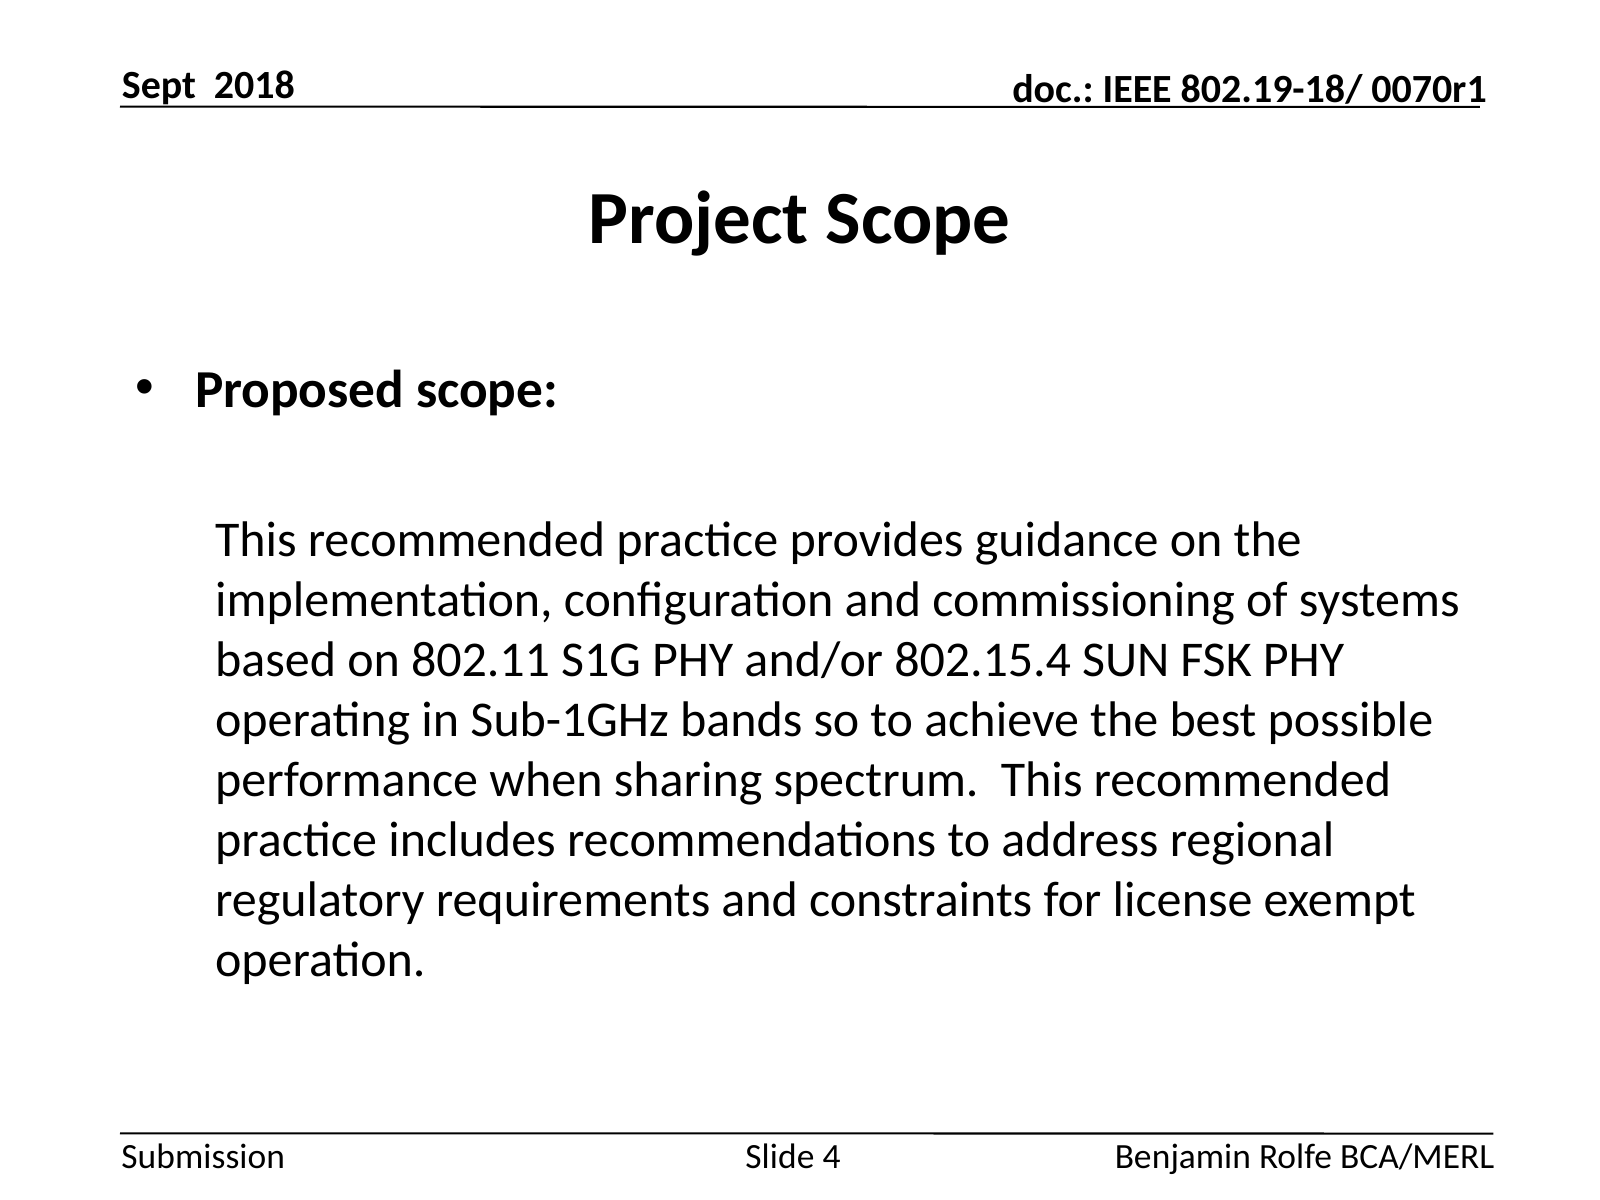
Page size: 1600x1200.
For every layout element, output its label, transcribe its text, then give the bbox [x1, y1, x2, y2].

footer Benjamin Rolfe BCA/MERL [937, 1132, 1495, 1174]
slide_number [121, 58, 451, 107]
title Project Scope [119, 119, 1480, 307]
list Proposed scope: This recommended practice provides guidance on the implementation, configuration and commissioning of systems based on 802.11 S1G PHY and/or 802.15.4 SUN FSK PHY operating in Sub-1GHz bands so to achieve the best possible performance when sharing spectrum. This recommended practice includes recommendations to address regional regulatory requirements and constraints for license exempt operation. [119, 346, 1480, 1067]
slide_number Slide 4 [733, 1132, 854, 1197]
